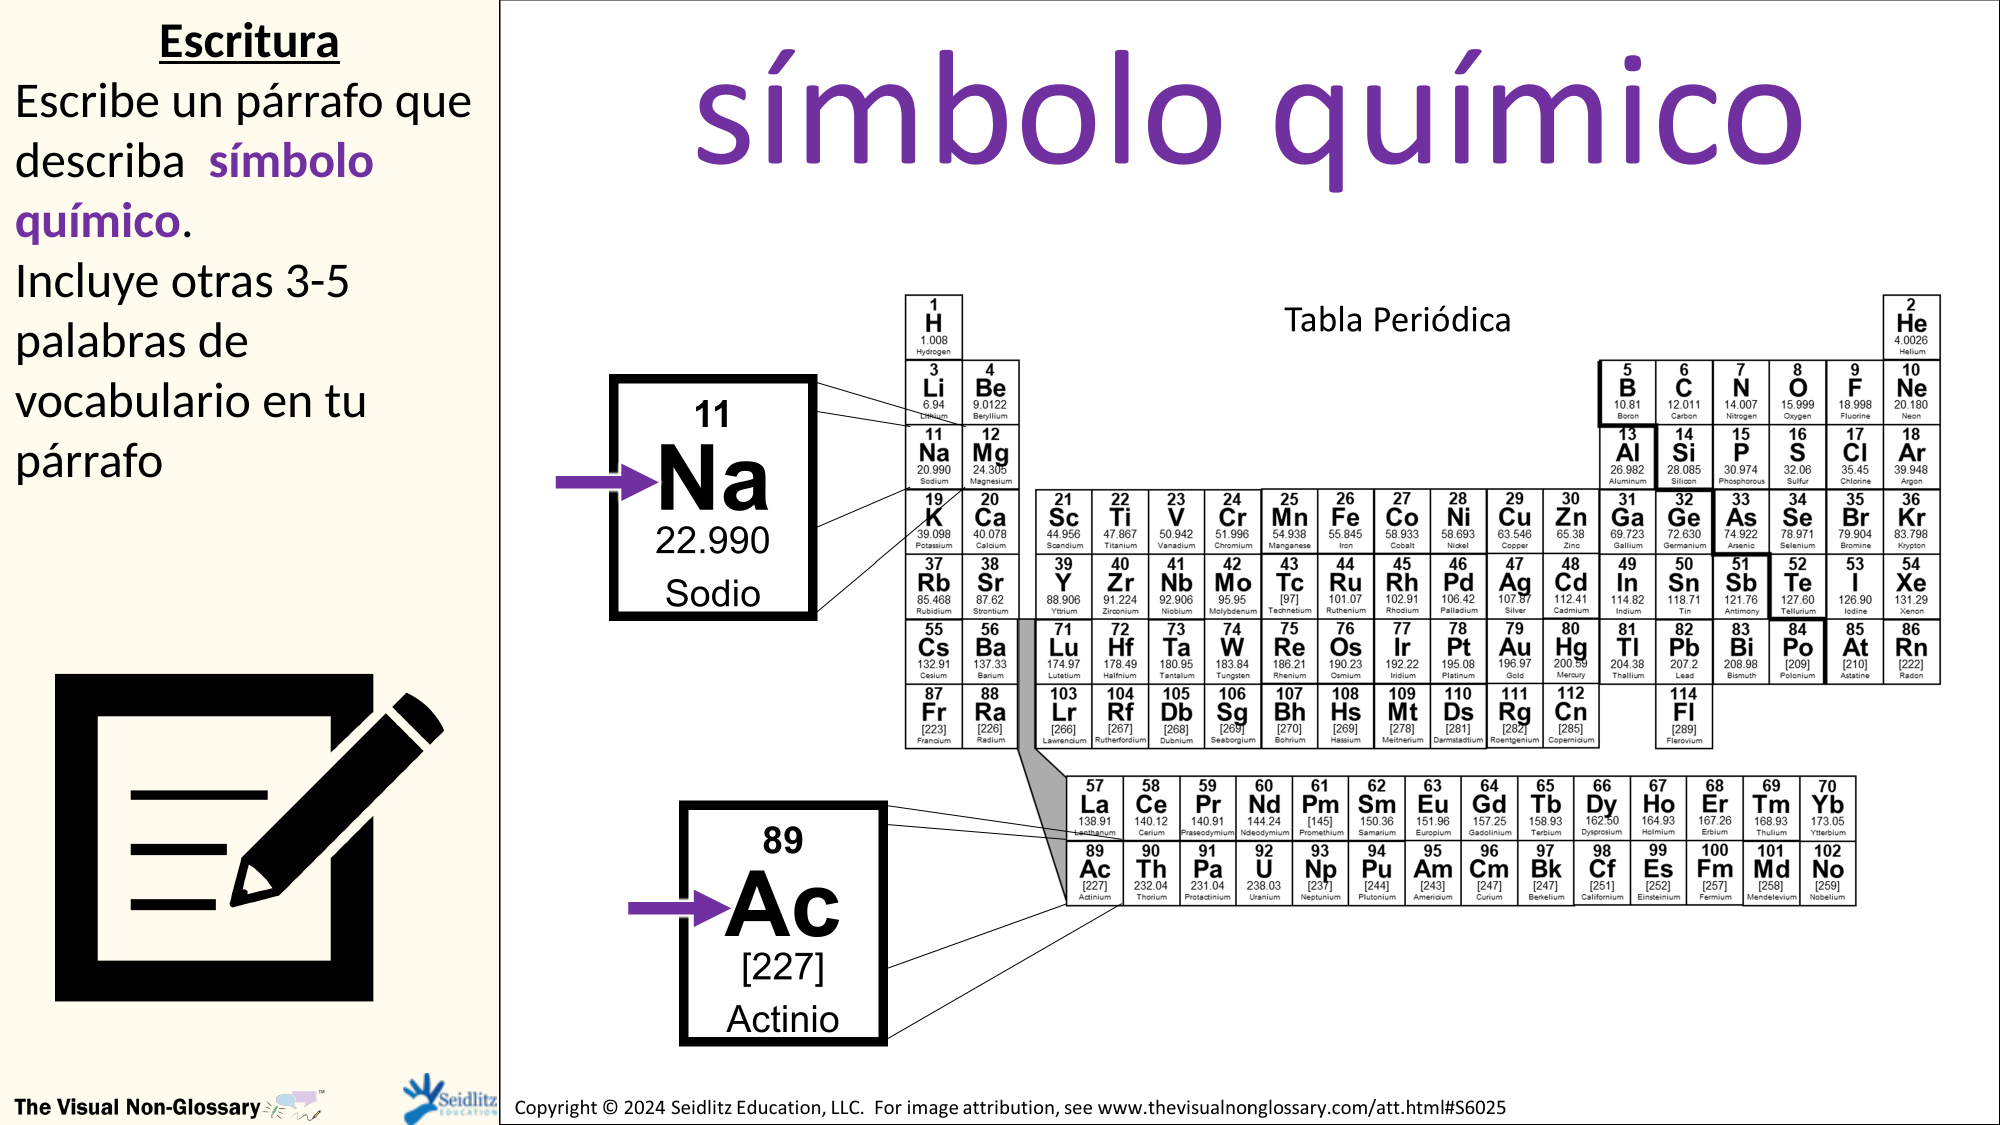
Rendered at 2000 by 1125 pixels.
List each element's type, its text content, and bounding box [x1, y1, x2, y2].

picture [0, 1084, 328, 1125]
text_box Escribe un párrafo que describa símbolo químico. Incluye otras 3-5 palabras de vocabulario en tu párrafo [0, 59, 494, 495]
picture [403, 1073, 497, 1125]
picture [499, 0, 2000, 1125]
picture [55, 643, 445, 1033]
text_box Escritura [144, 0, 356, 59]
